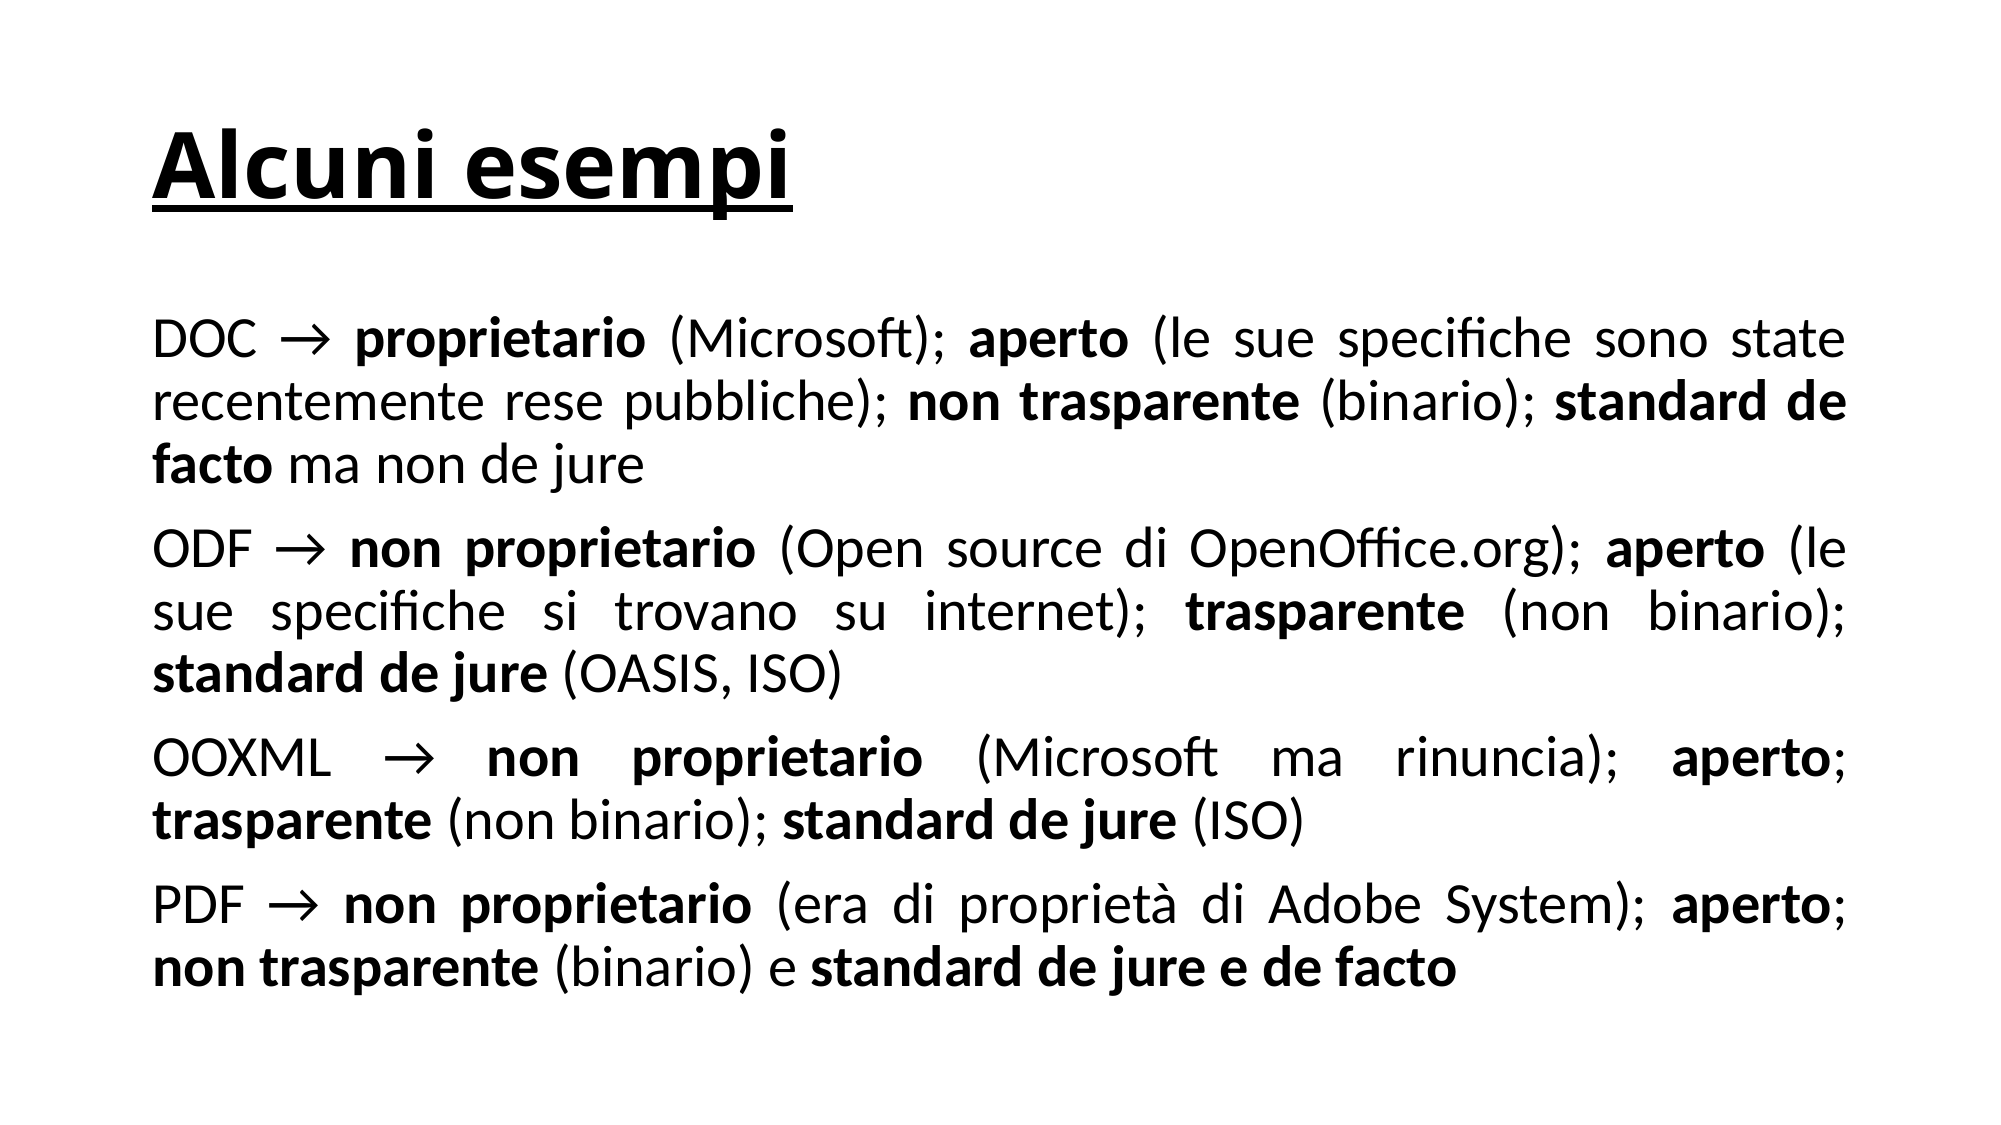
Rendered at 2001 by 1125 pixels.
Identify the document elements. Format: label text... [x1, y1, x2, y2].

title Alcuni esempi [137, 59, 1863, 278]
list DOC → proprietario (Microsoft); aperto (le sue specifiche sono state recentemente rese pubbliche); non trasparente (binario); standard de facto ma non de jure ODF → non proprietario (Open source di OpenOffice.org); aperto (le sue specifiche si trovano su internet); trasparente (non binario); standard de jure (OASIS, ISO) OOXML → non proprietario (Microsoft ma rinuncia); aperto; trasparente (non binario); standard de jure (ISO) PDF → non proprietario (era di proprietà di Adobe System); aperto; non trasparente (binario) e standard de jure e de facto [137, 299, 1863, 1014]
